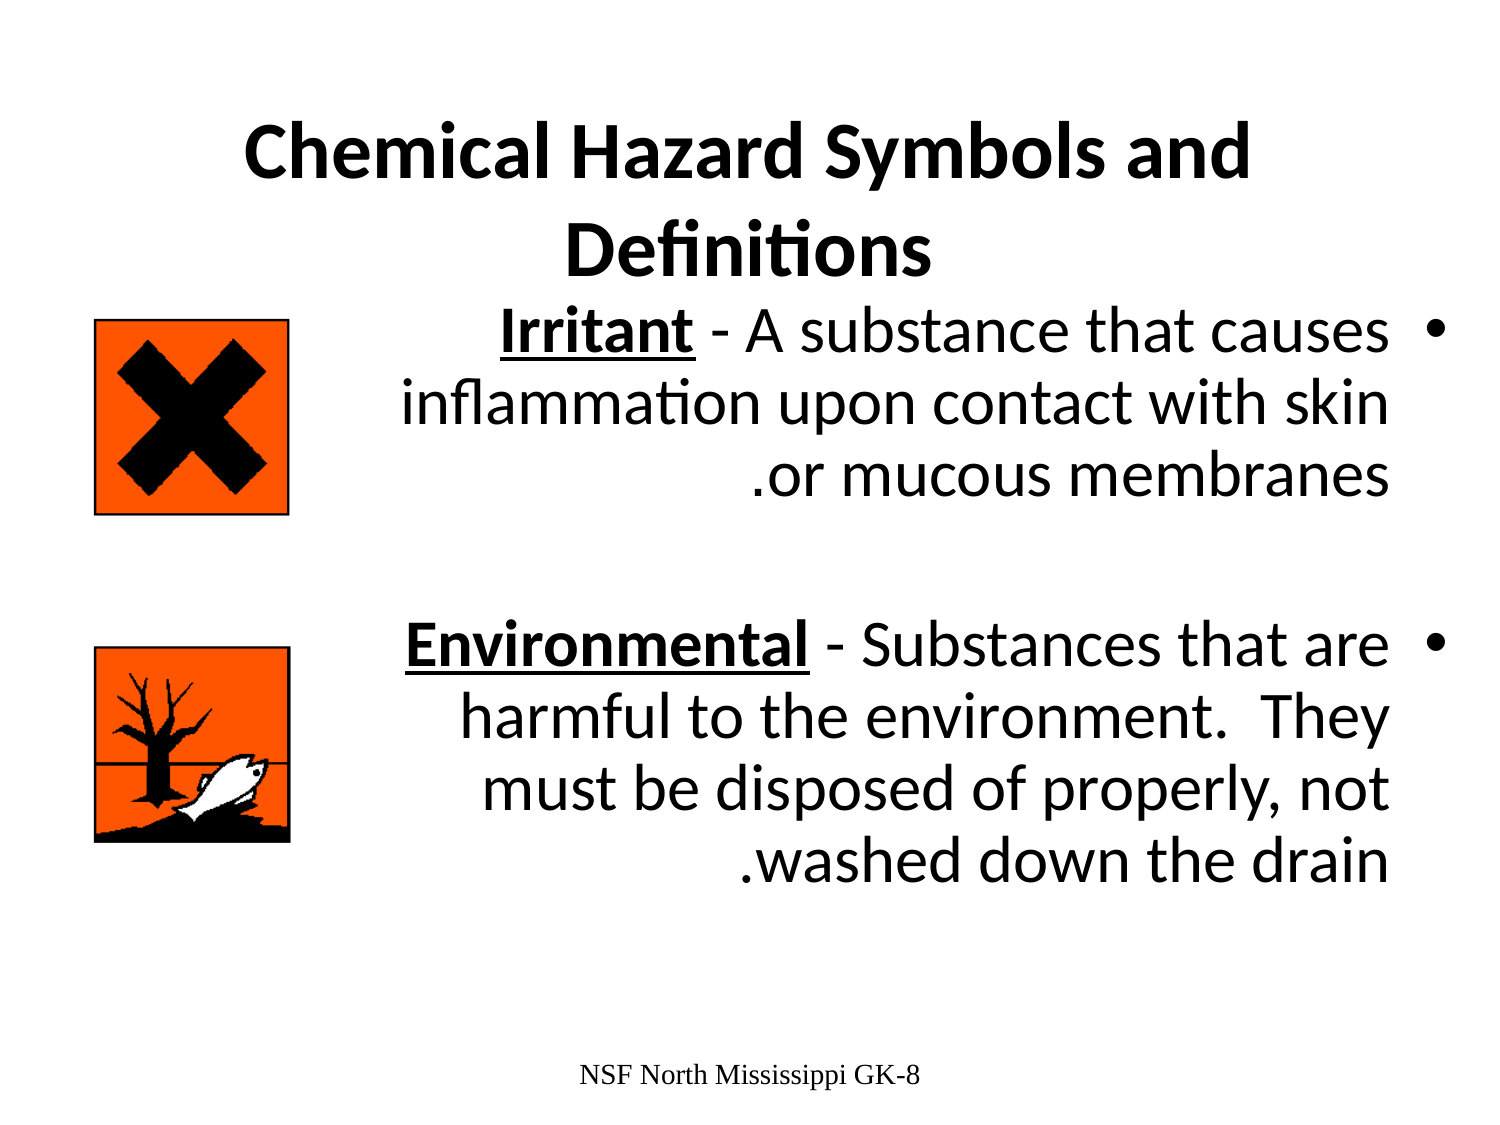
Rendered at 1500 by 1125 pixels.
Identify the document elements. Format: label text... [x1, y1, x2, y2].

picture [87, 637, 301, 851]
title Chemical Hazard Symbols and Definitions [93, 89, 1406, 301]
footer NSF North Mississippi GK-8 [512, 1042, 988, 1103]
picture [87, 312, 301, 526]
list Irritant - A substance that causes inflammation upon contact with skin or mucous membranes. Environmental - Substances that are harmful to the environment. They must be disposed of properly, not washed down the drain. [324, 287, 1463, 963]
